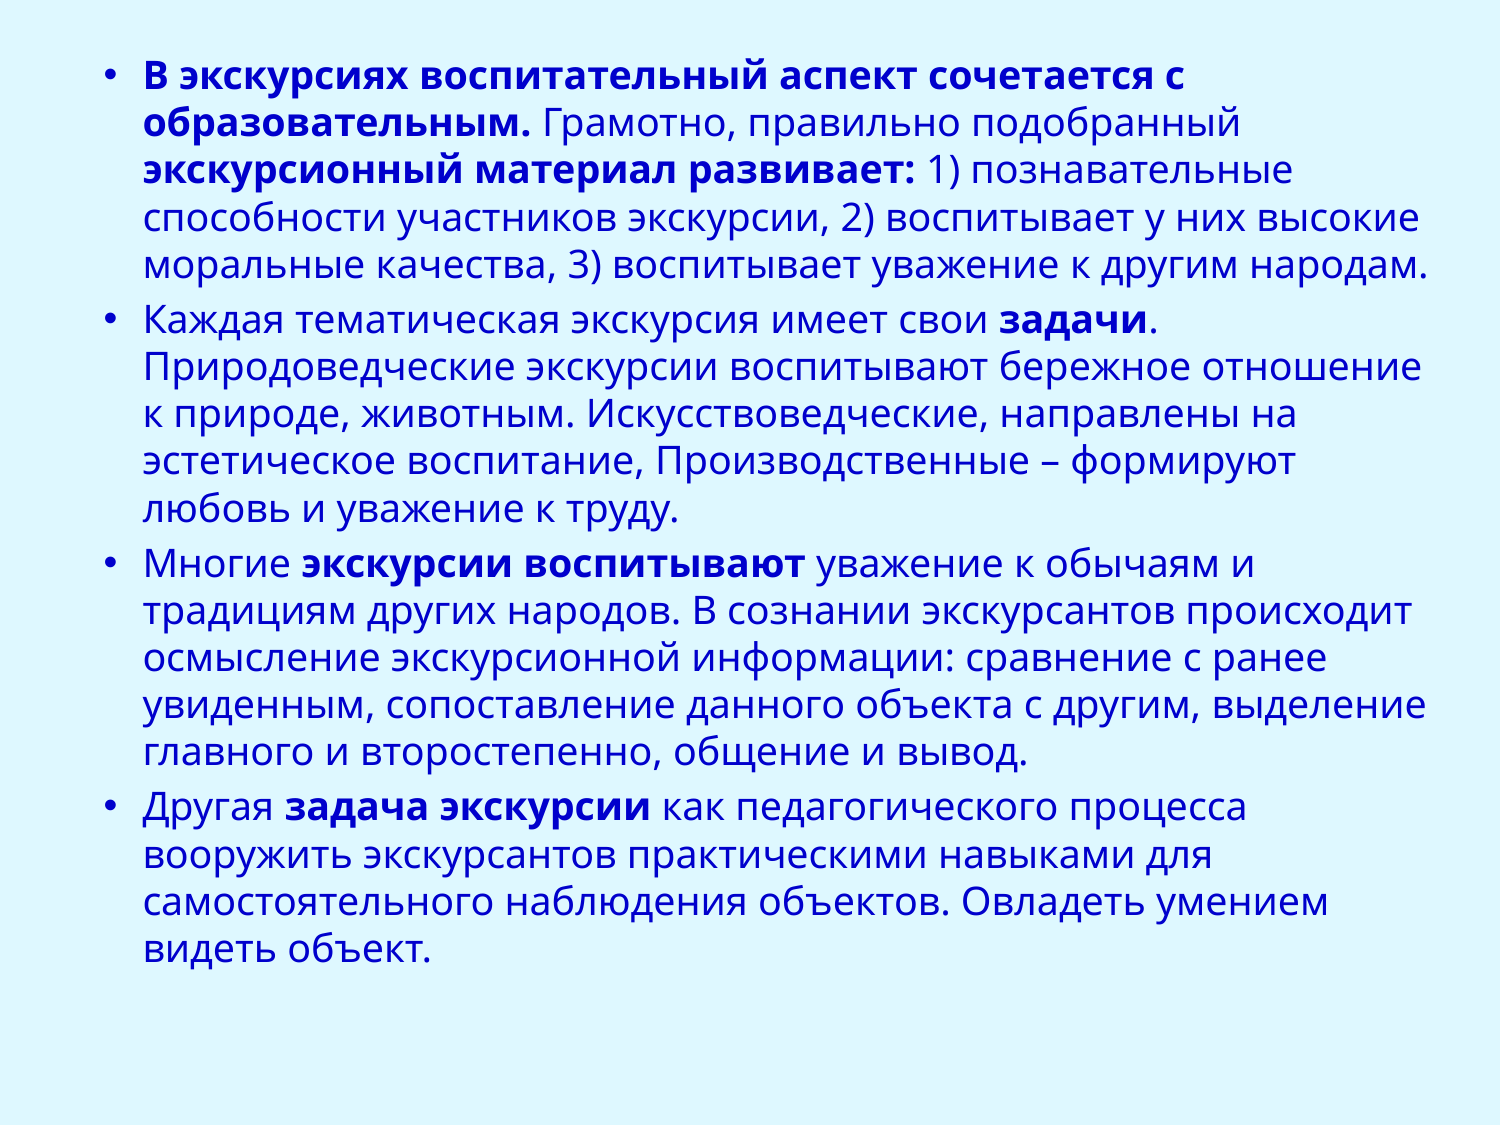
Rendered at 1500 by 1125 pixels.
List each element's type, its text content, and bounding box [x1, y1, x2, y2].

list В экскурсиях воспитательный аспект сочетается с образовательным. Грамотно, правильно подобранный экскурсионный материал развивает: 1) познавательные способности участников экскурсии, 2) воспитывает у них высокие моральные качества, 3) воспитывает уважение к другим народам. Каждая тематическая экскурсия имеет свои задачи. Природоведческие экскурсии воспитывают бережное отношение к природе, животным. Искусствоведческие, направлены на эстетическое воспитание, Производственные – формируют любовь и уважение к труду. Многие экскурсии воспитывают уважение к обычаям и традициям других народов. В сознании экскурсантов происходит осмысление экскурсионной информации: сравнение с ранее увиденным, сопоставление данного объекта с другим, выделение главного и второстепенно, общение и вывод. Другая задача экскурсии как педагогического процесса вооружить экскурсантов практическими навыками для самостоятельного наблюдения объектов. Овладеть умением видеть объект. [88, 42, 1459, 1071]
